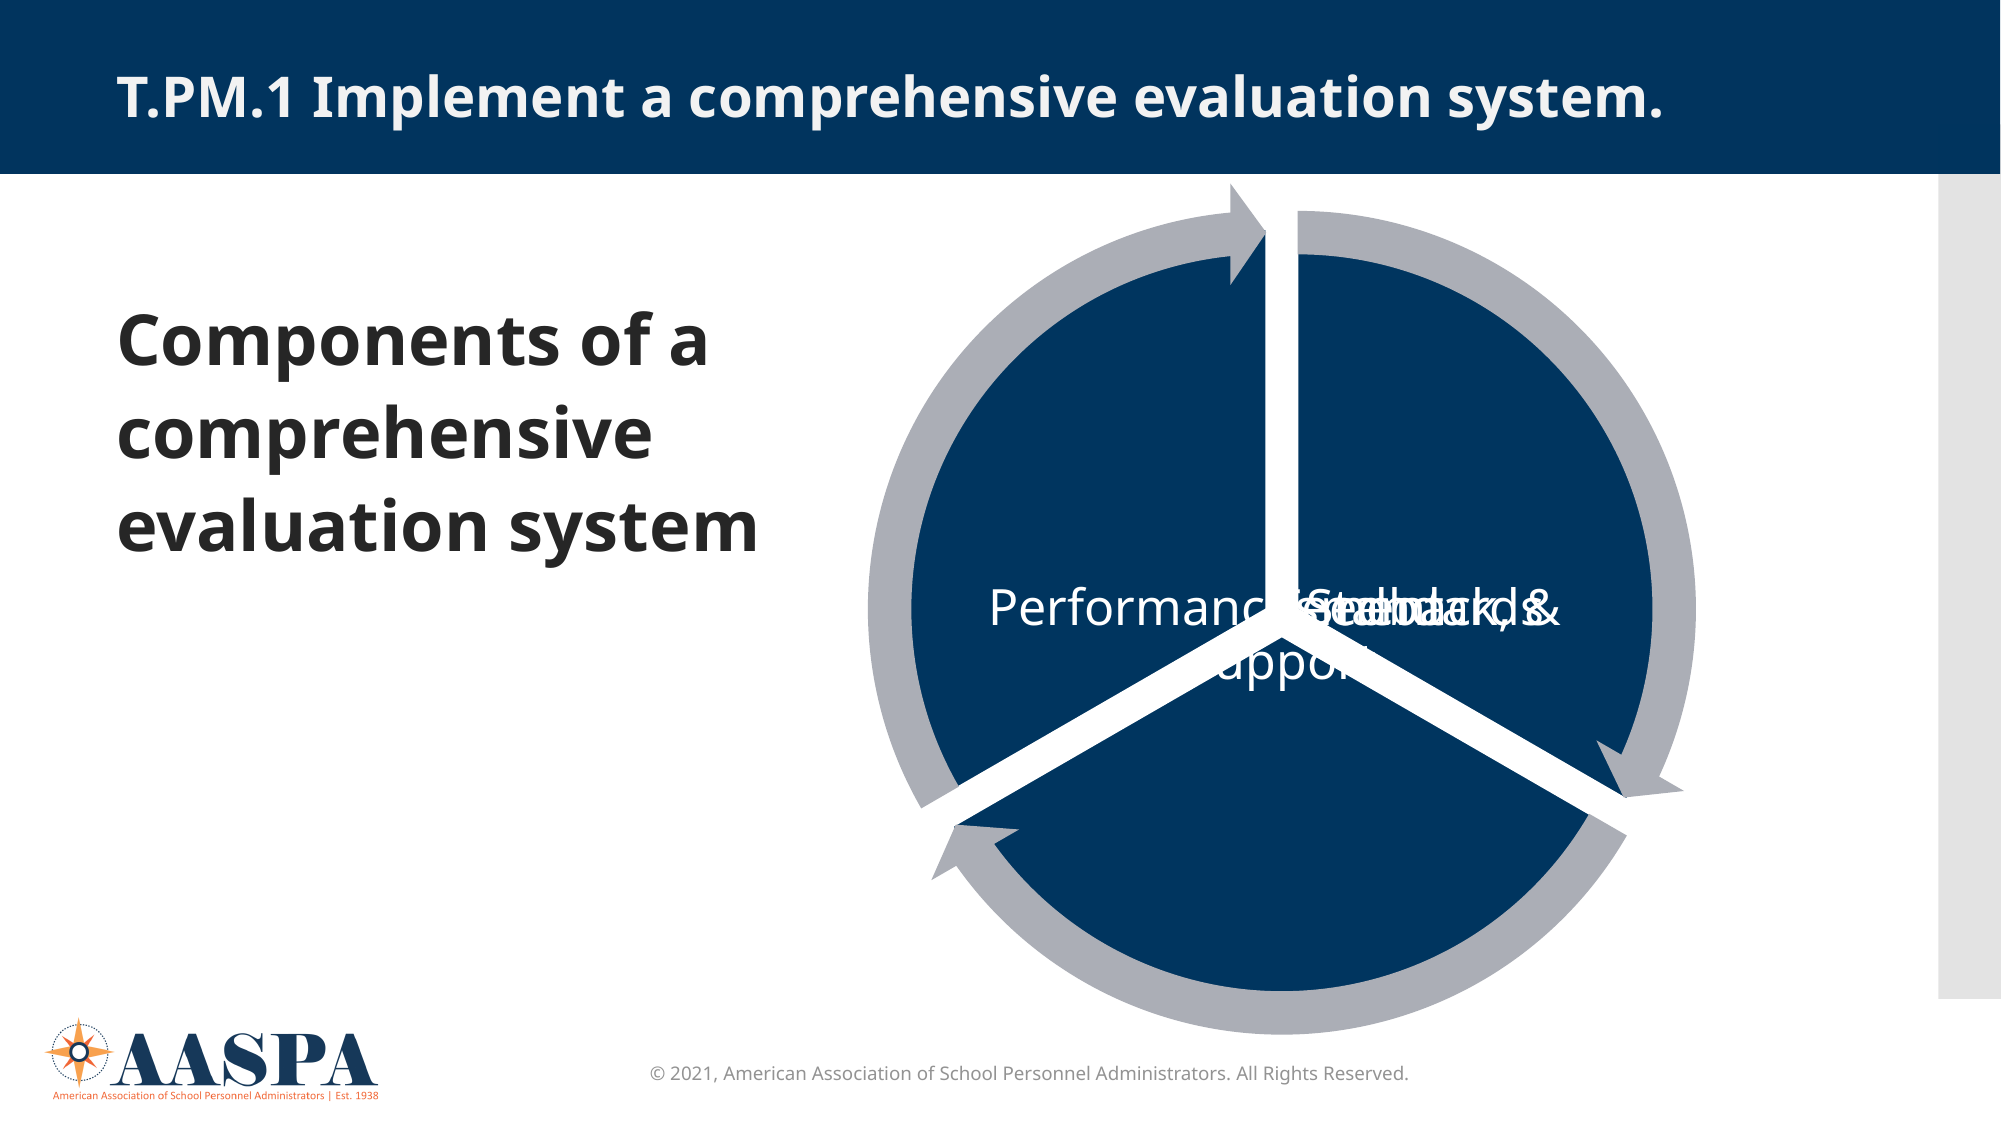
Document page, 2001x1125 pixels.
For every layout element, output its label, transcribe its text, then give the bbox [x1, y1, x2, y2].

picture [0, 0, 2001, 174]
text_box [770, 169, 1794, 1076]
text_box © 2021, American Association of School Personnel Administrators. All Rights Reserved. [634, 1042, 1605, 1103]
picture [42, 1015, 380, 1103]
list Components of a comprehensive evaluation system [101, 279, 770, 646]
list T.PM.1 Implement a comprehensive evaluation system. [101, 49, 1835, 149]
